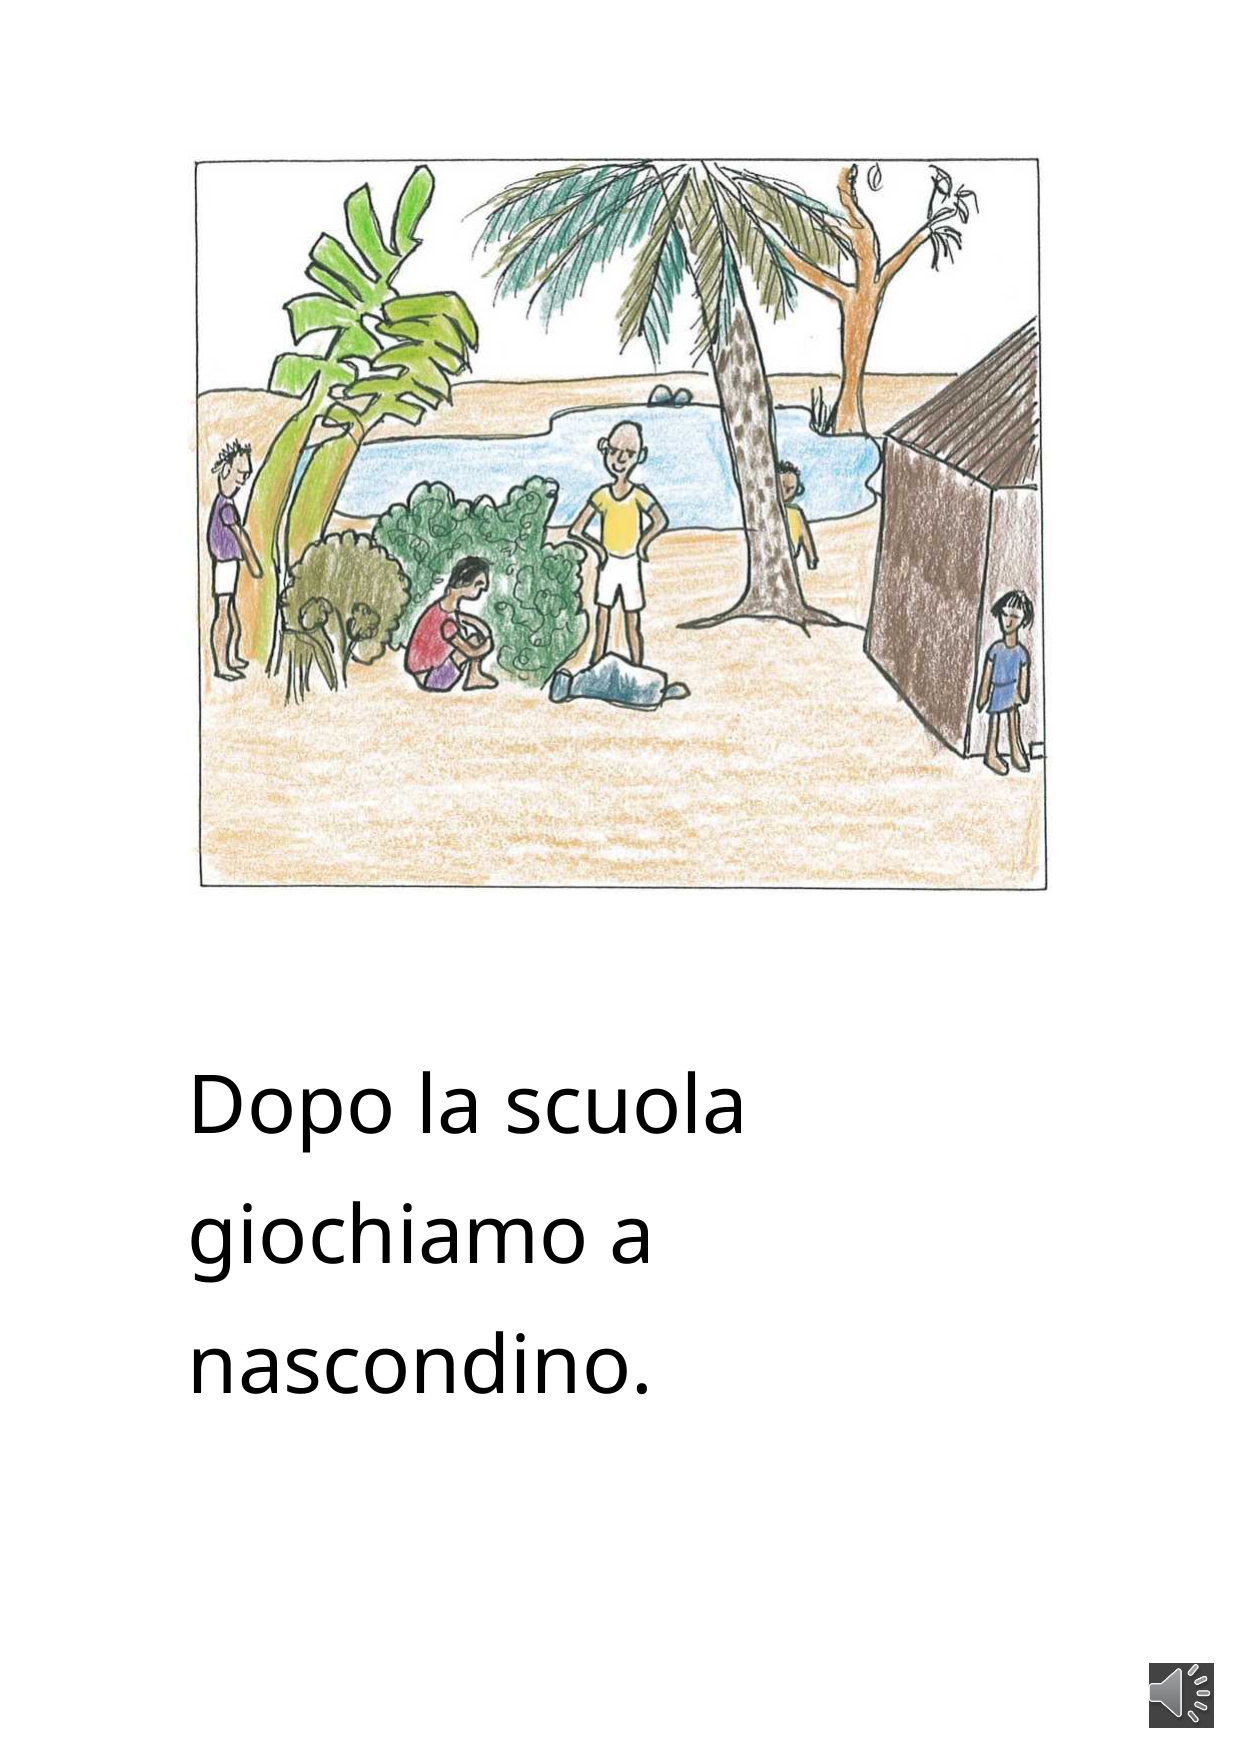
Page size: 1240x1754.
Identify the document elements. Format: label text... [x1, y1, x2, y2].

picture [1147, 1661, 1215, 1730]
picture [187, 149, 1053, 896]
text_box Dopo la scuola giochiamo a nascondino. [187, 1019, 1116, 1343]
